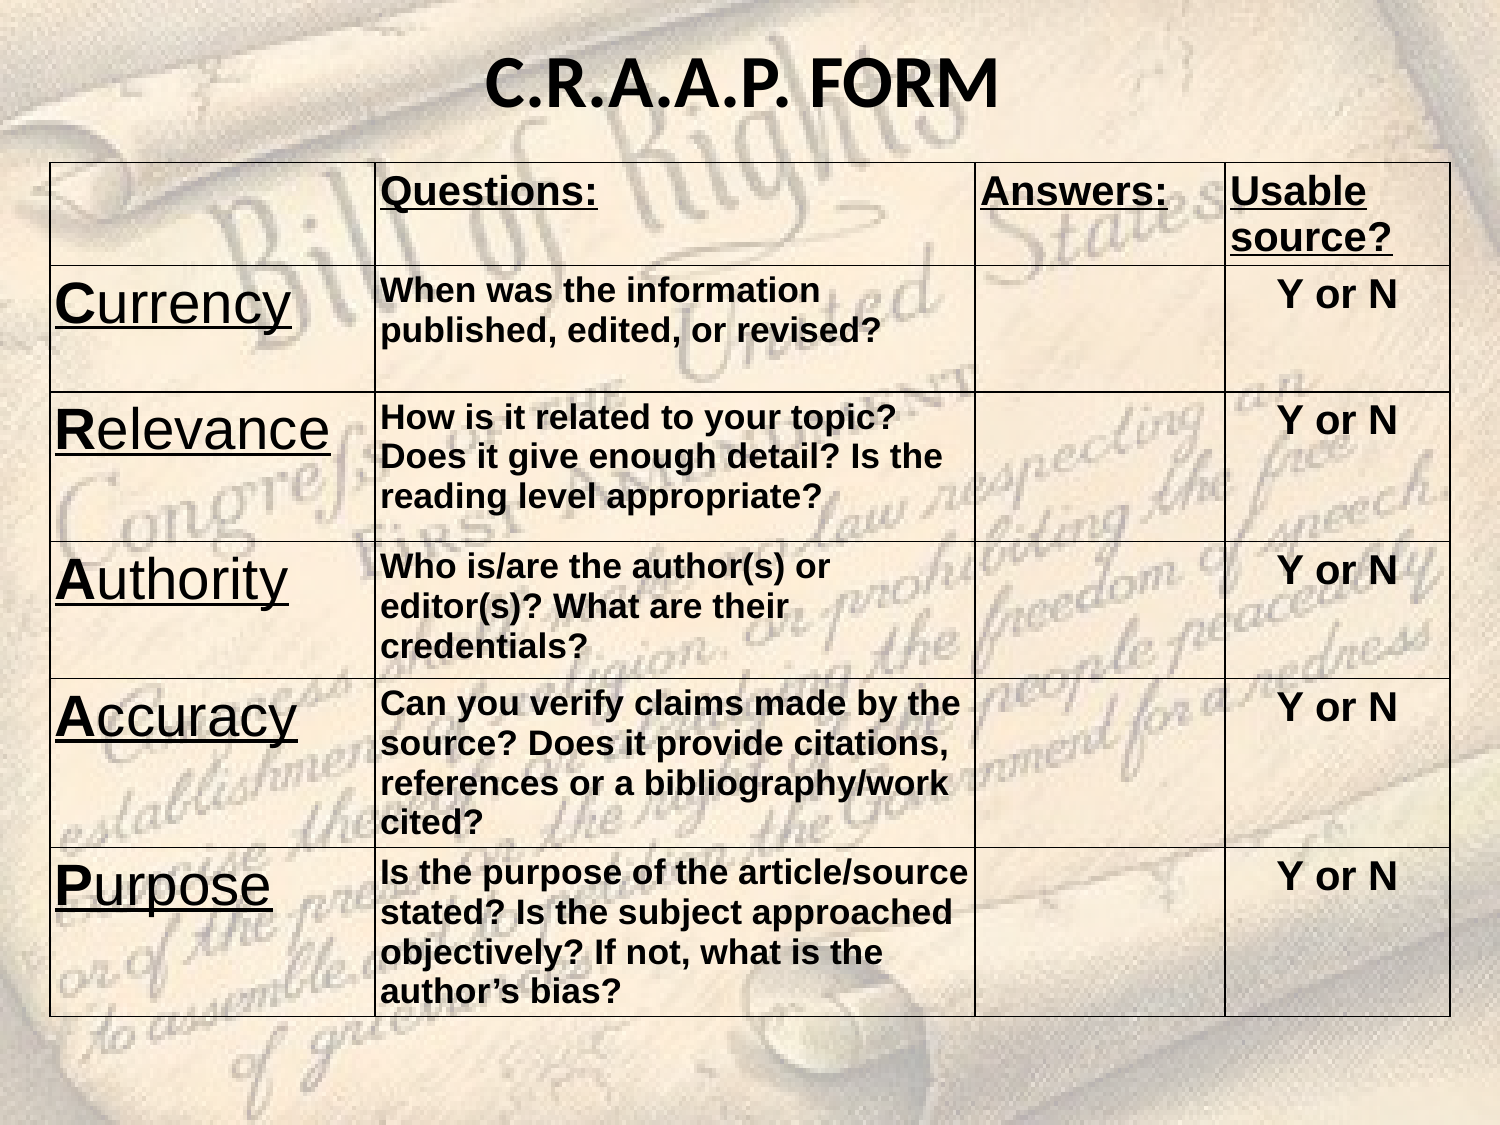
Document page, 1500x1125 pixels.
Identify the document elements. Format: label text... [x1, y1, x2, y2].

table_cell Can you verify claims made by the source? Does it provide citations, references or a bibliography/work cited? [376, 679, 974, 847]
text_box C.R.A.A.P. FORM [50, 24, 1438, 130]
table_cell Y or N [1226, 266, 1449, 391]
table_cell Y or N [1226, 848, 1449, 1016]
table_cell Relevance [51, 393, 374, 541]
table_cell When was the information published, edited, or revised? [376, 266, 974, 391]
table_cell Is the purpose of the article/source stated? Is the subject approached objectively? If not, what is the author’s bias? [376, 848, 974, 1016]
table_cell Y or N [1226, 679, 1449, 847]
table_cell [976, 542, 1224, 678]
table_cell Purpose [51, 848, 374, 1016]
table_header [51, 163, 374, 265]
table_cell Authority [51, 542, 374, 678]
table_cell [976, 848, 1224, 1016]
table_cell [976, 266, 1224, 391]
table_cell How is it related to your topic? Does it give enough detail? Is the reading level appropriate? [376, 393, 974, 541]
table_cell Y or N [1226, 542, 1449, 678]
table_header Answers: [976, 163, 1224, 265]
table_cell [976, 393, 1224, 541]
table_header Questions: [376, 163, 974, 265]
table_cell Who is/are the author(s) or editor(s)? What are their credentials? [376, 542, 974, 678]
table_cell Currency [51, 266, 374, 391]
table_header Usable source? [1226, 163, 1449, 265]
table_cell Accuracy [51, 679, 374, 847]
table_cell Y or N [1226, 393, 1449, 541]
table_cell [976, 679, 1224, 847]
